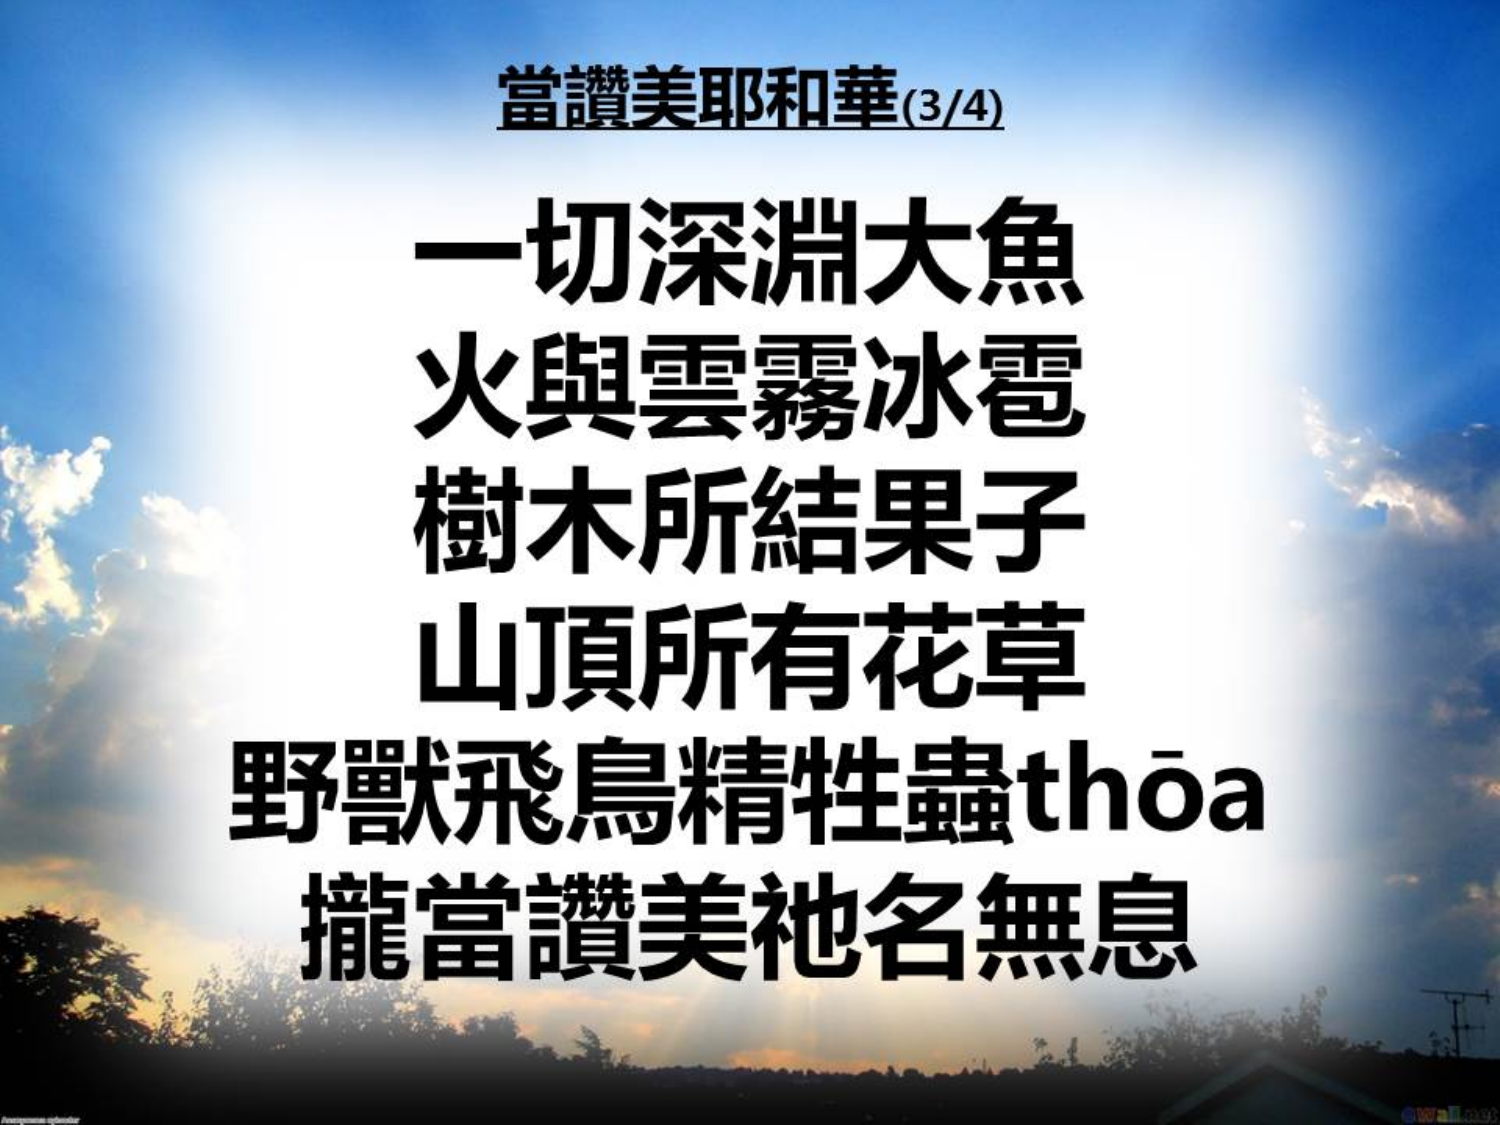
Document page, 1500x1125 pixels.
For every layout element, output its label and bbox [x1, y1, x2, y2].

list [0, 0, 1500, 1125]
